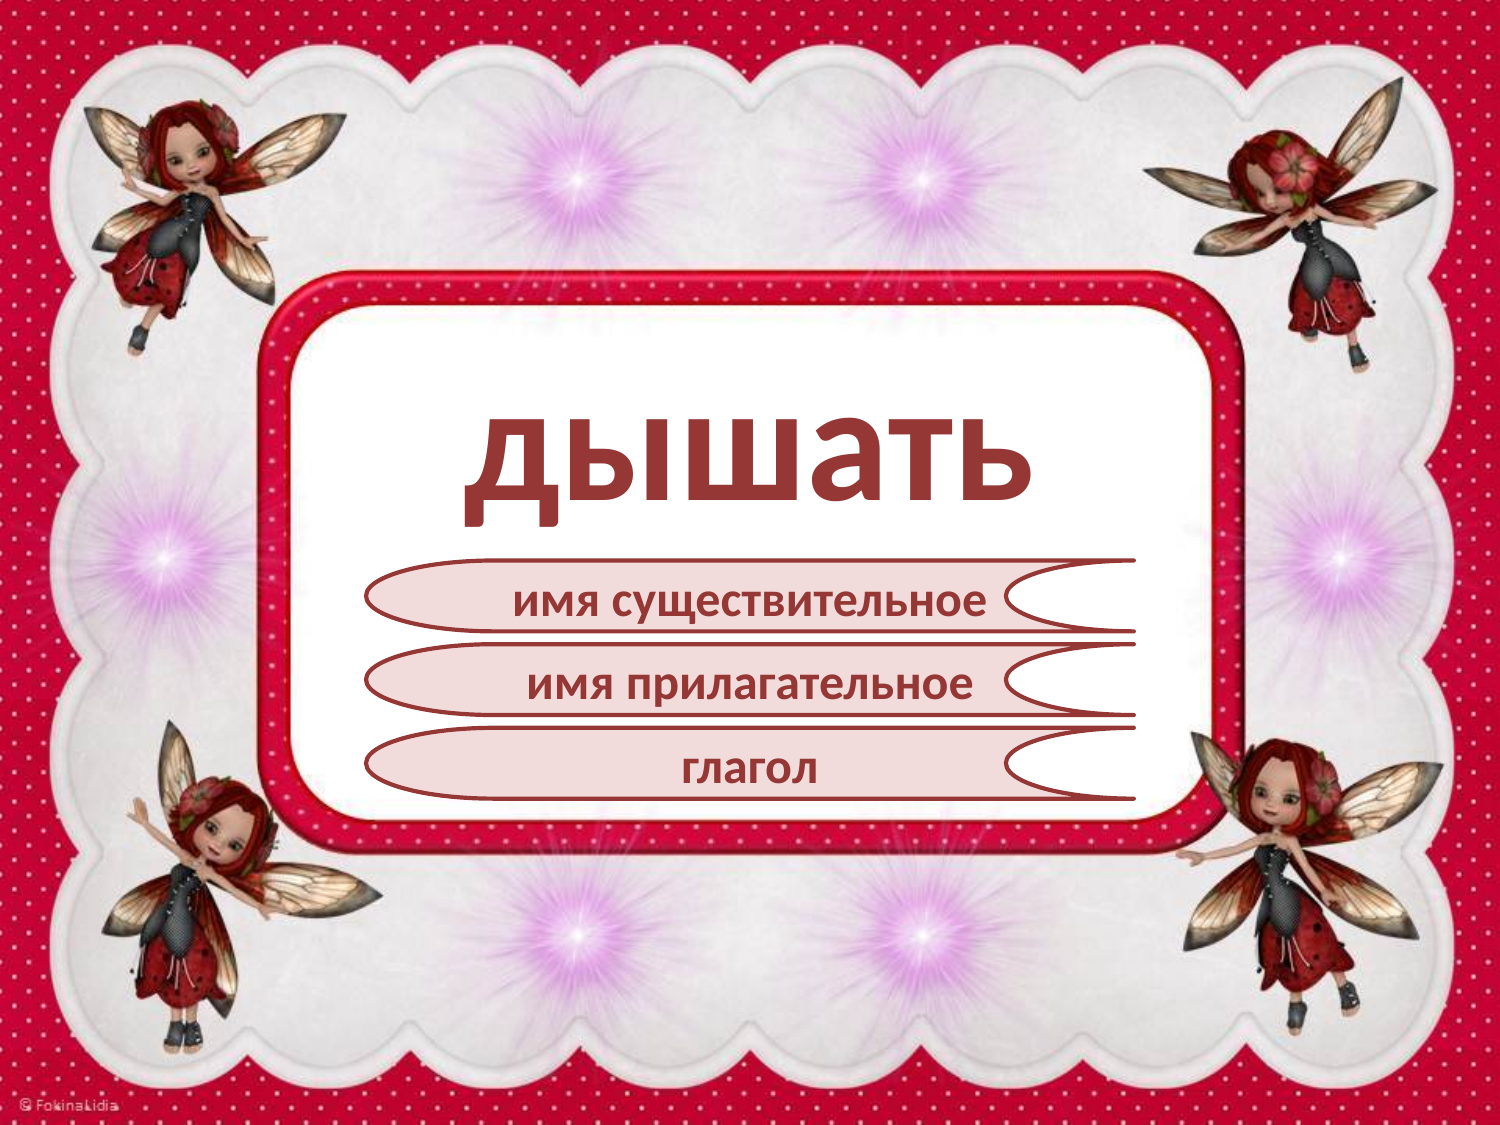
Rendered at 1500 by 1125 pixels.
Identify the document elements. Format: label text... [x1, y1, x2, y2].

text_box имя прилагательное [363, 642, 1136, 718]
text_box имя существительное [363, 558, 1136, 634]
picture [0, 0, 1500, 1125]
text_box дышать [289, 326, 1211, 541]
text_box глагол [363, 725, 1136, 801]
